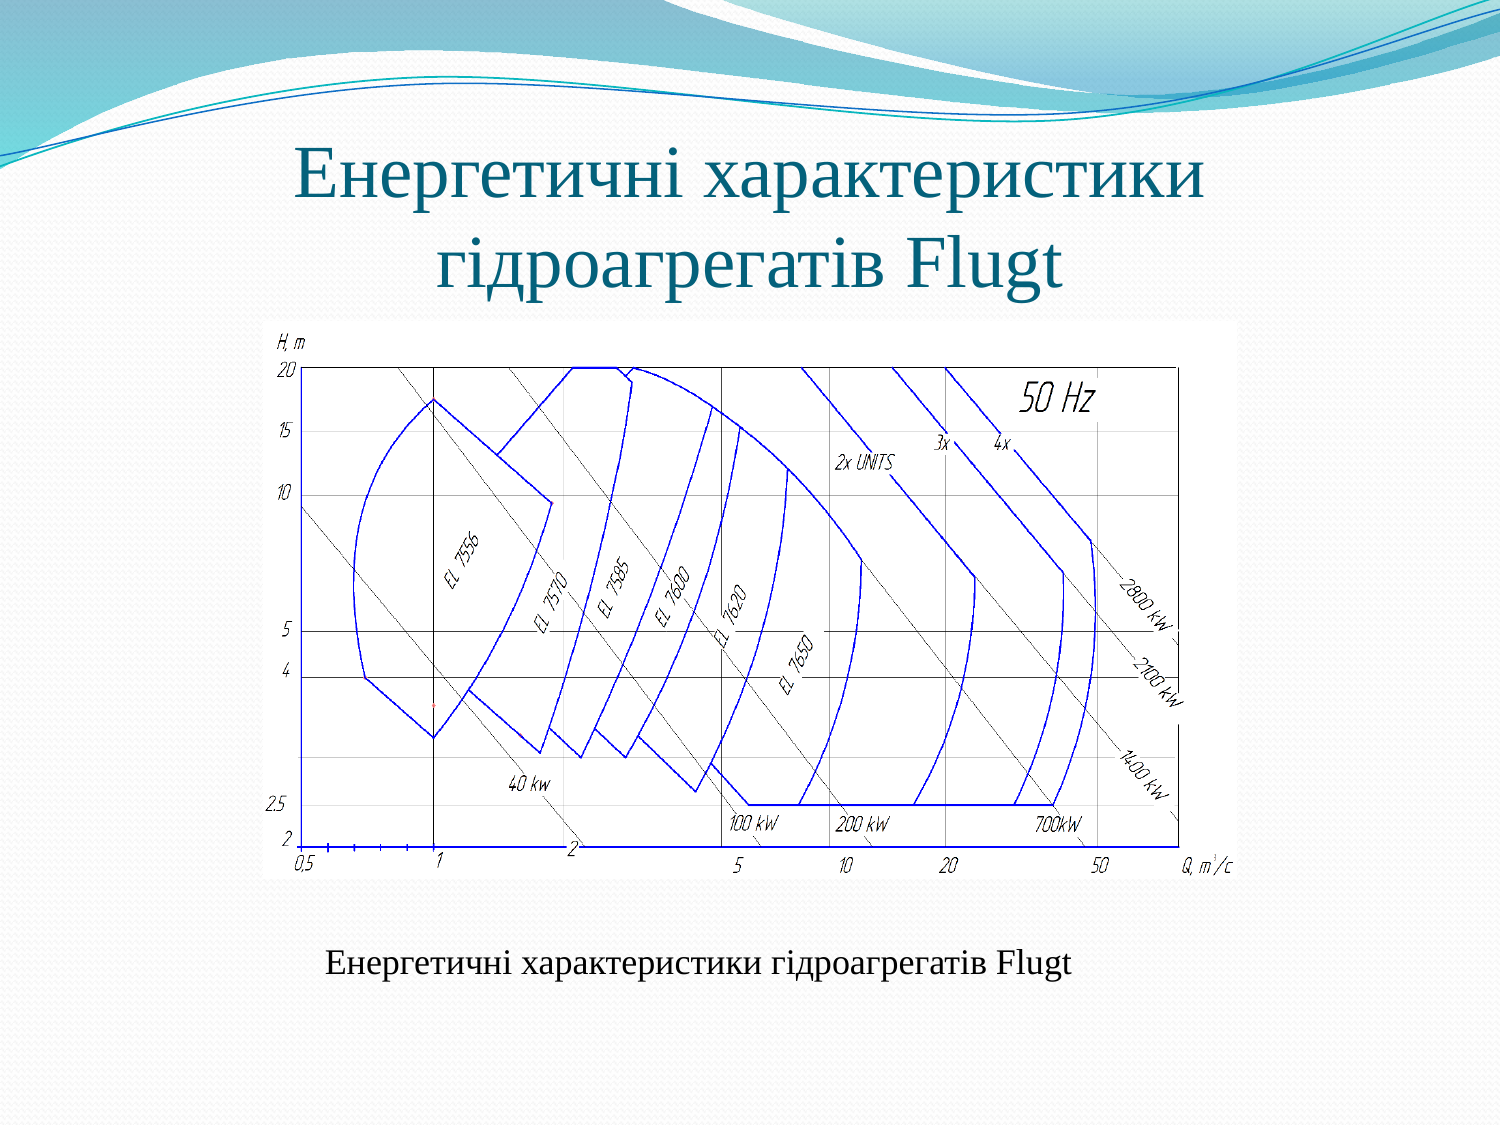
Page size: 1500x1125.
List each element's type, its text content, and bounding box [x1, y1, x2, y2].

title Енергетичні характеристики гідроагрегатів Flugt [75, 115, 1425, 303]
list Енергетичні характеристики гідроагрегатів Flugt [222, 890, 1172, 991]
picture [262, 321, 1237, 880]
